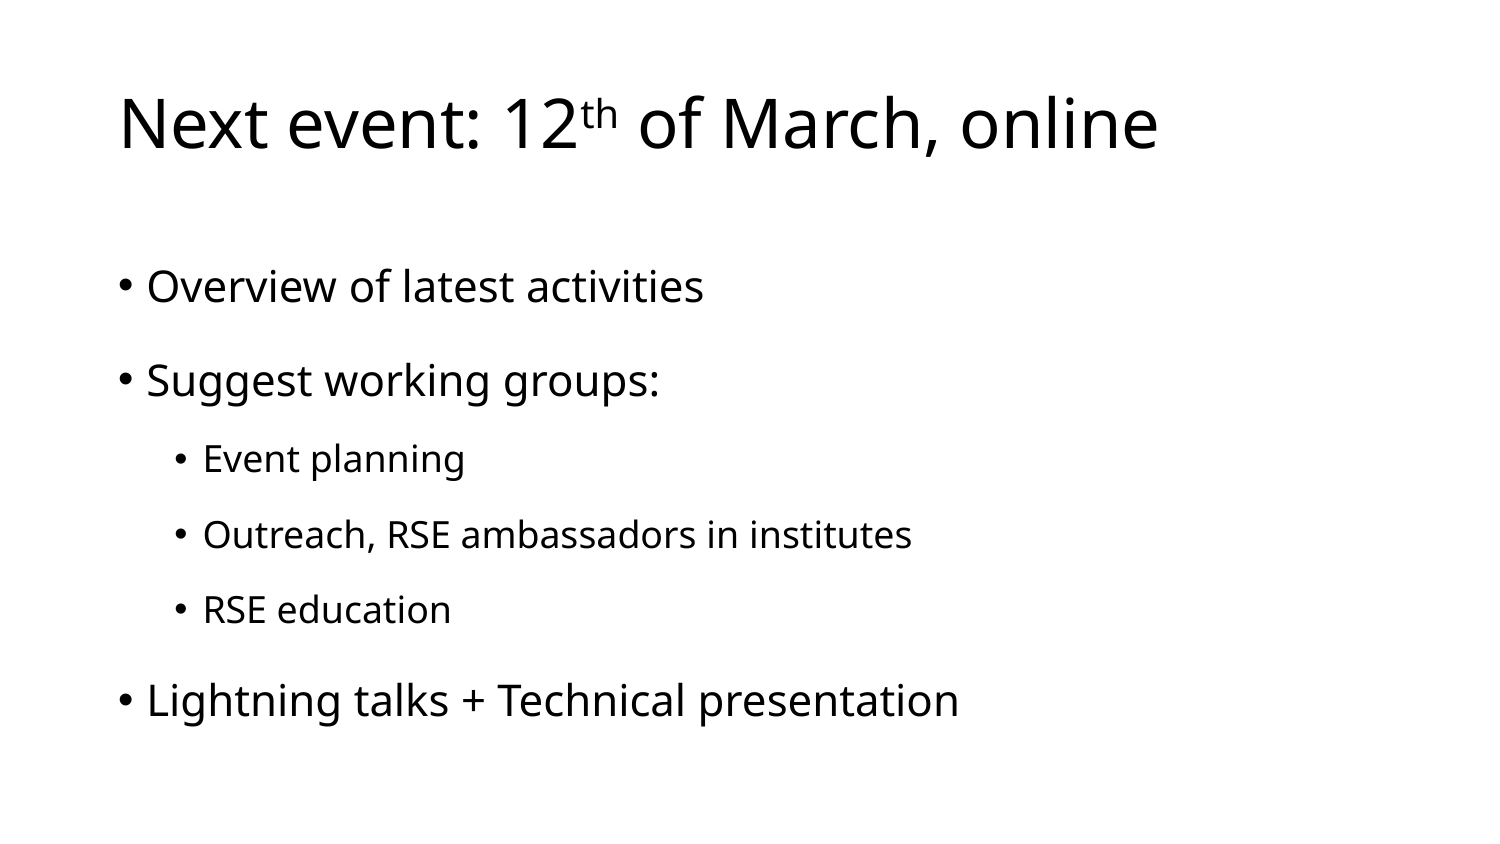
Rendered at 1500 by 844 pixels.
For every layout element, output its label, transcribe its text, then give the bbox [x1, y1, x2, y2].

title Next event: 12th of March, online [103, 44, 1397, 208]
list Overview of latest activities Suggest working groups: Event planning Outreach, RSE ambassadors in institutes RSE education Lightning talks + Technical presentation [103, 224, 1397, 760]
